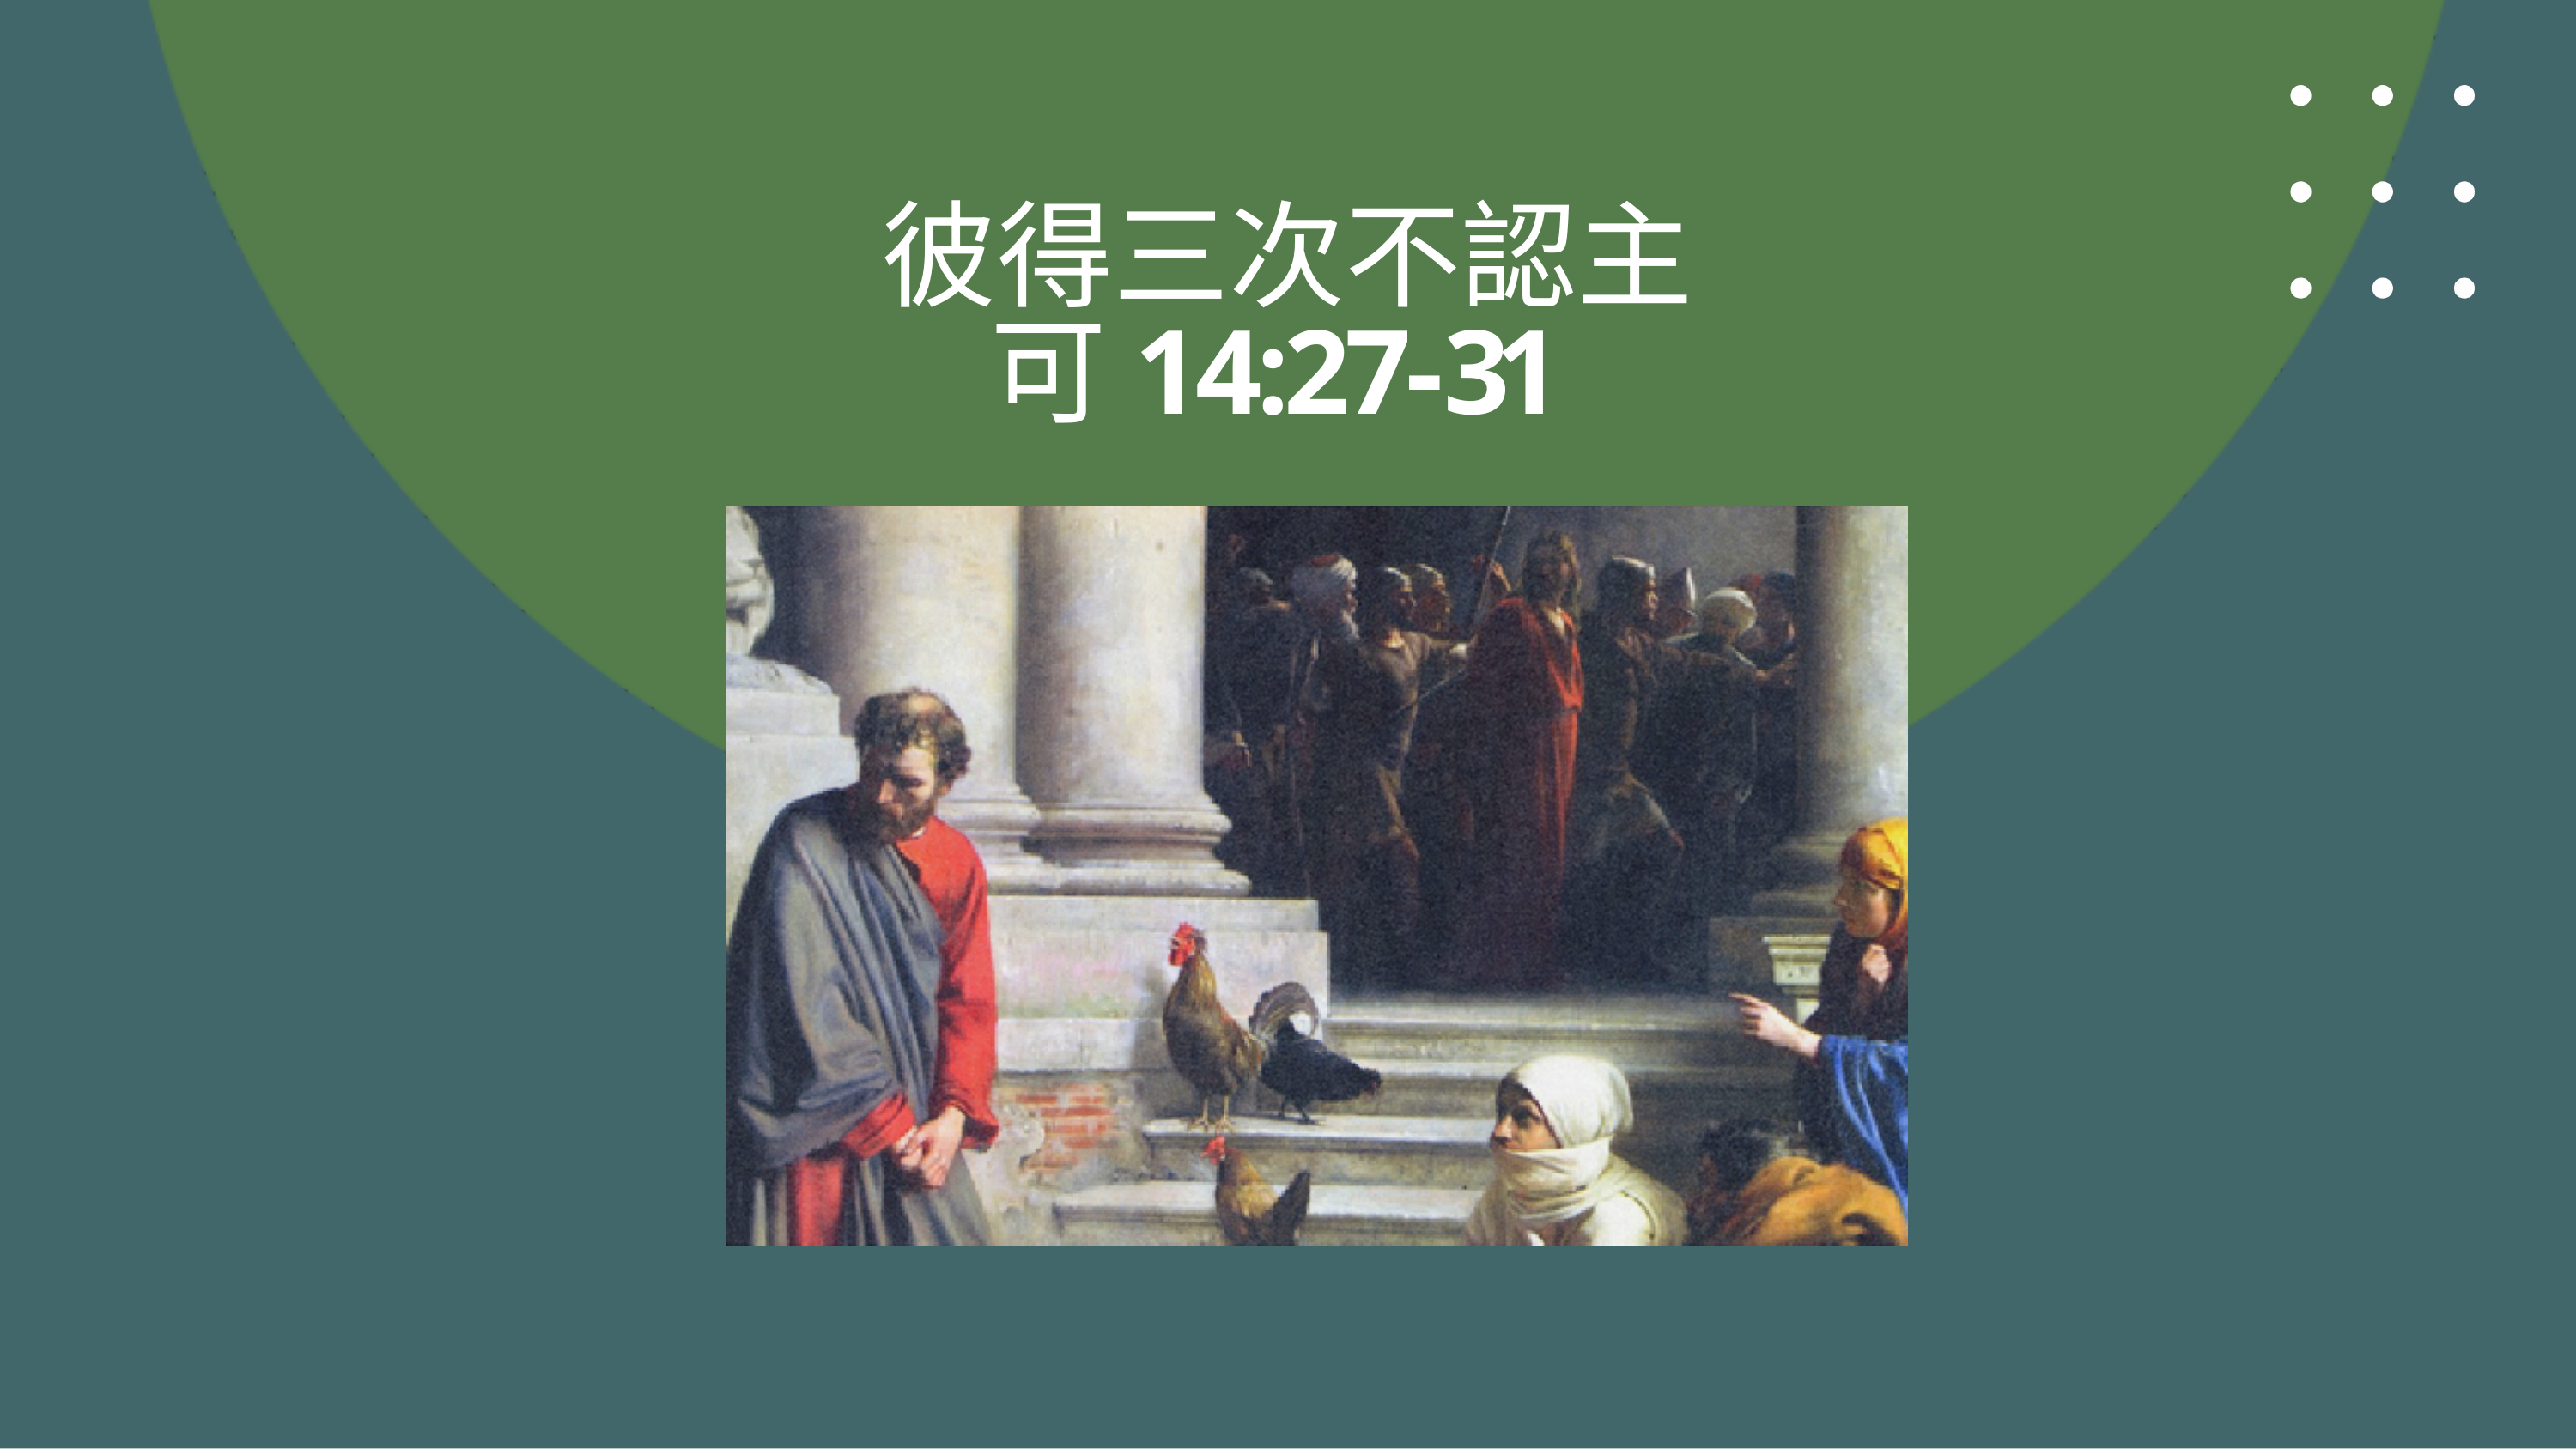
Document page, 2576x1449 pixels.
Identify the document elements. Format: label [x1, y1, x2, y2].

text_box [115, 0, 2475, 1246]
